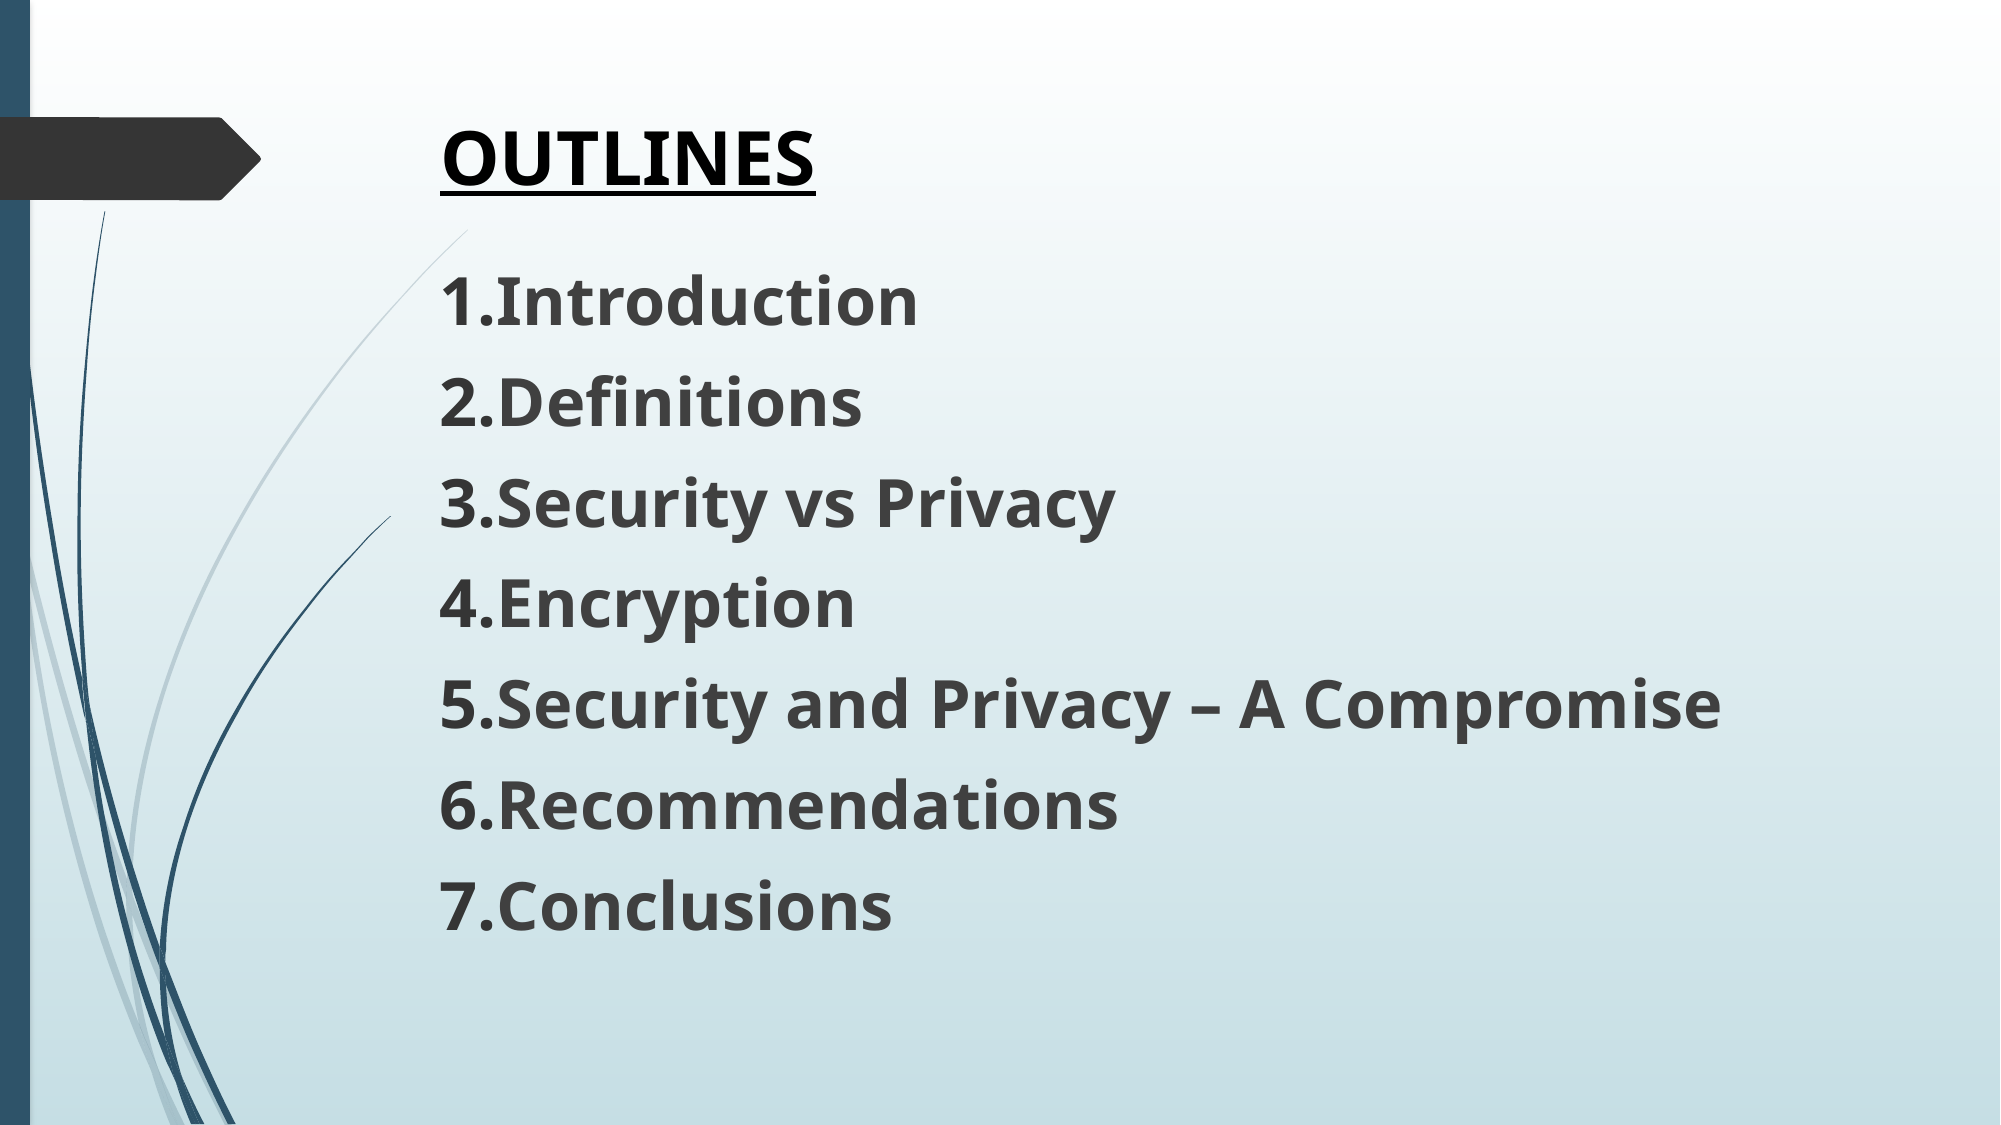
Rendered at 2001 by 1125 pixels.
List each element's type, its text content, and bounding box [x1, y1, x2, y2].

title OUTLINES [425, 102, 1888, 227]
list Introduction Definitions Security vs Privacy Encryption Security and Privacy – A Compromise Recommendations Conclusions [424, 251, 1888, 970]
